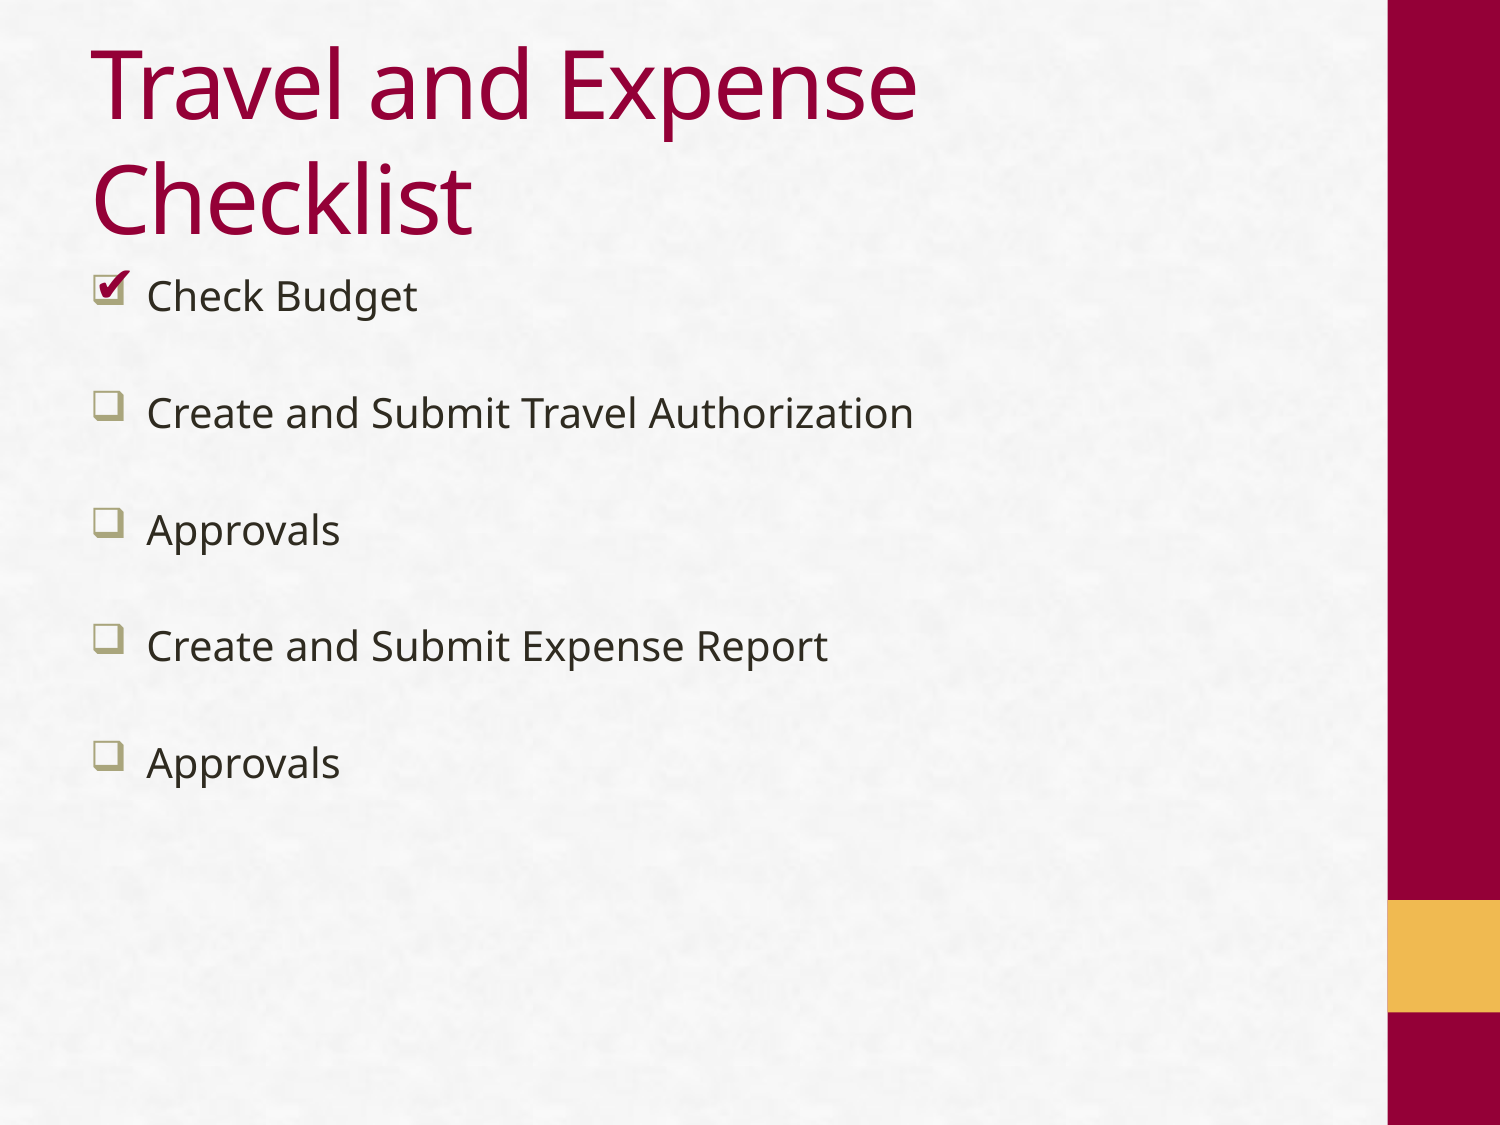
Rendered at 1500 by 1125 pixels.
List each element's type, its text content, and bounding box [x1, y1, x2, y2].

title Travel and Expense Checklist [75, 45, 1325, 233]
list Check Budget Create and Submit Travel Authorization Approvals Create and Submit Expense Report Approvals [75, 262, 1325, 1050]
text_box ✔ [79, 245, 185, 320]
